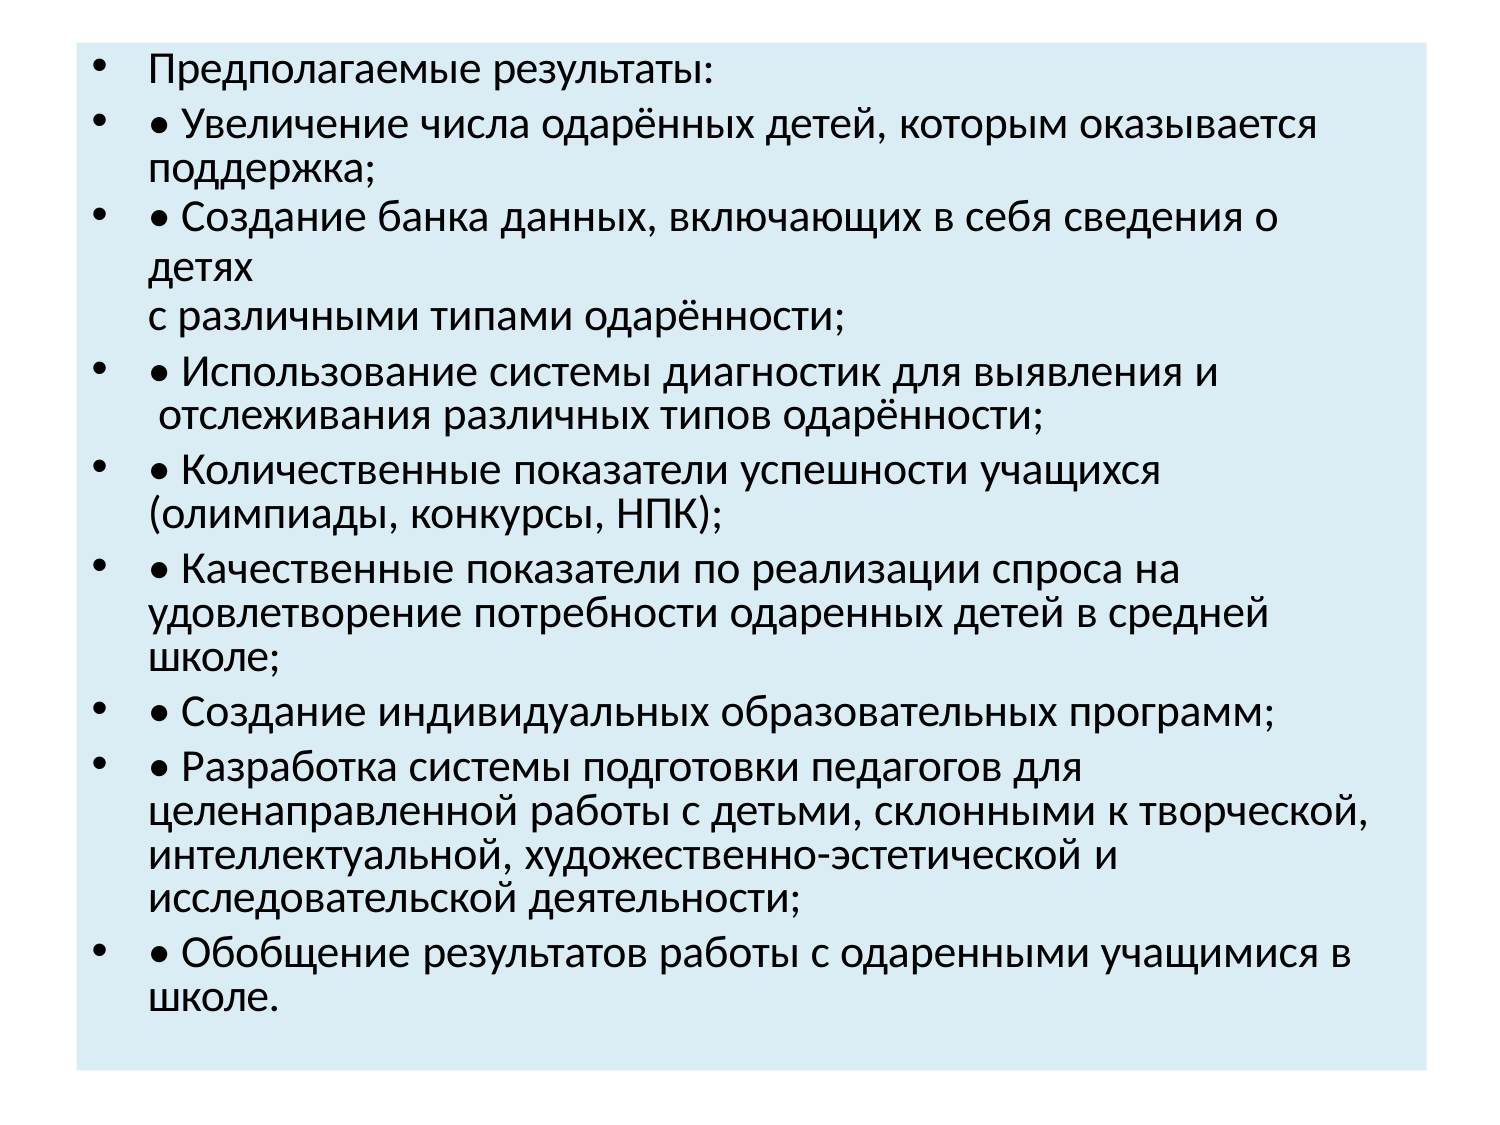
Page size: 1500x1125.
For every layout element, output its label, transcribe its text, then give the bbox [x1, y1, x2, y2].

text_box Предполагаемые результаты: • Увеличение числа одарённых детей, которым оказывается поддержка; • Создание банка данных, включающих в себя сведения о детях с различными типами одарённости; • Использование системы диагностик для выявления и отслеживания различных типов одарённости; • Количественные показатели успешности учащихся (олимпиады, конкурсы, НПК); • Качественные показатели по реализации спроса на удовлетворение потребности одаренных детей в средней школе; • Создание индивидуальных образовательных программ; • Разработка системы подготовки педагогов для целенаправленной работы с детьми, склонными к творческой, интеллектуальной, художественно-эстетической и исследовательской деятельности; • Обобщение результатов работы с одаренными учащимися в школе. [89, 35, 1406, 1021]
text_box [76, 42, 1427, 1071]
